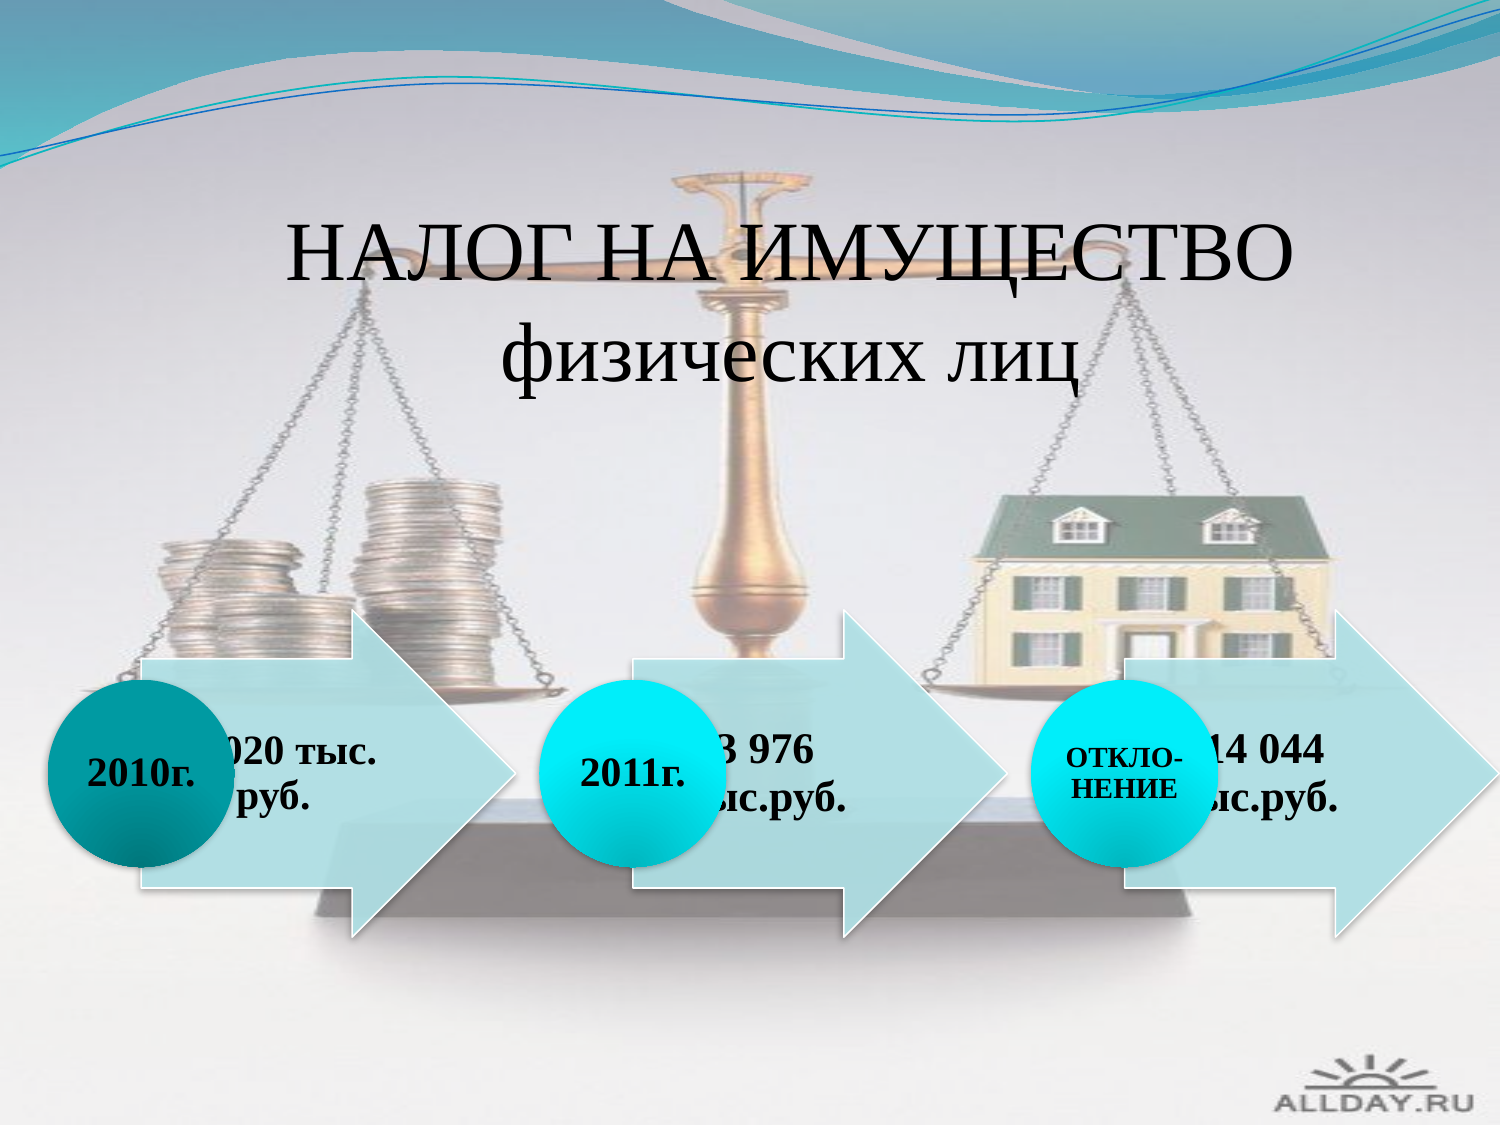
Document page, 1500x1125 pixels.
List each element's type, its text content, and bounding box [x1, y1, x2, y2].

title НАЛОГ НА ИМУЩЕСТВО физических лиц [105, 187, 1477, 399]
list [46, 527, 1500, 1020]
